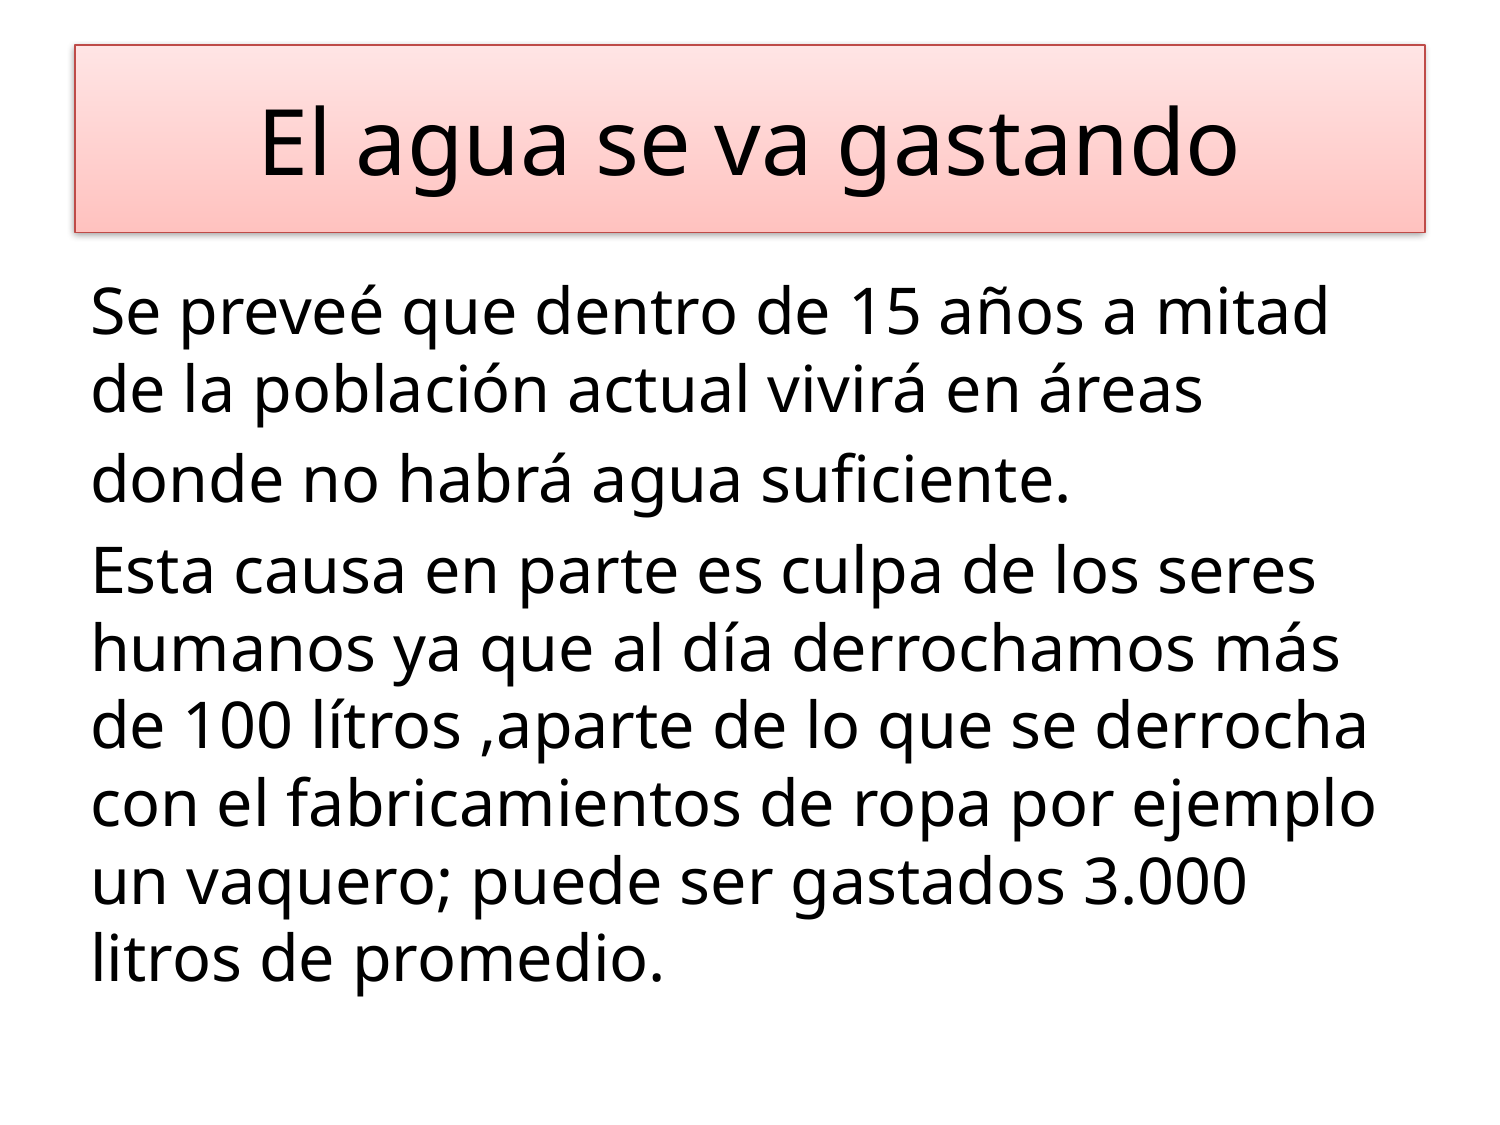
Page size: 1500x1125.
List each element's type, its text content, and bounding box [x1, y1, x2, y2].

list Se preveé que dentro de 15 años a mitad de la población actual vivirá en áreas donde no habrá agua suficiente. Esta causa en parte es culpa de los seres humanos ya que al día derrochamos más de 100 lítros ,aparte de lo que se derrocha con el fabricamientos de ropa por ejemplo un vaquero; puede ser gastados 3.000 litros de promedio. [75, 262, 1425, 1005]
title El agua se va gastando [74, 44, 1426, 233]
